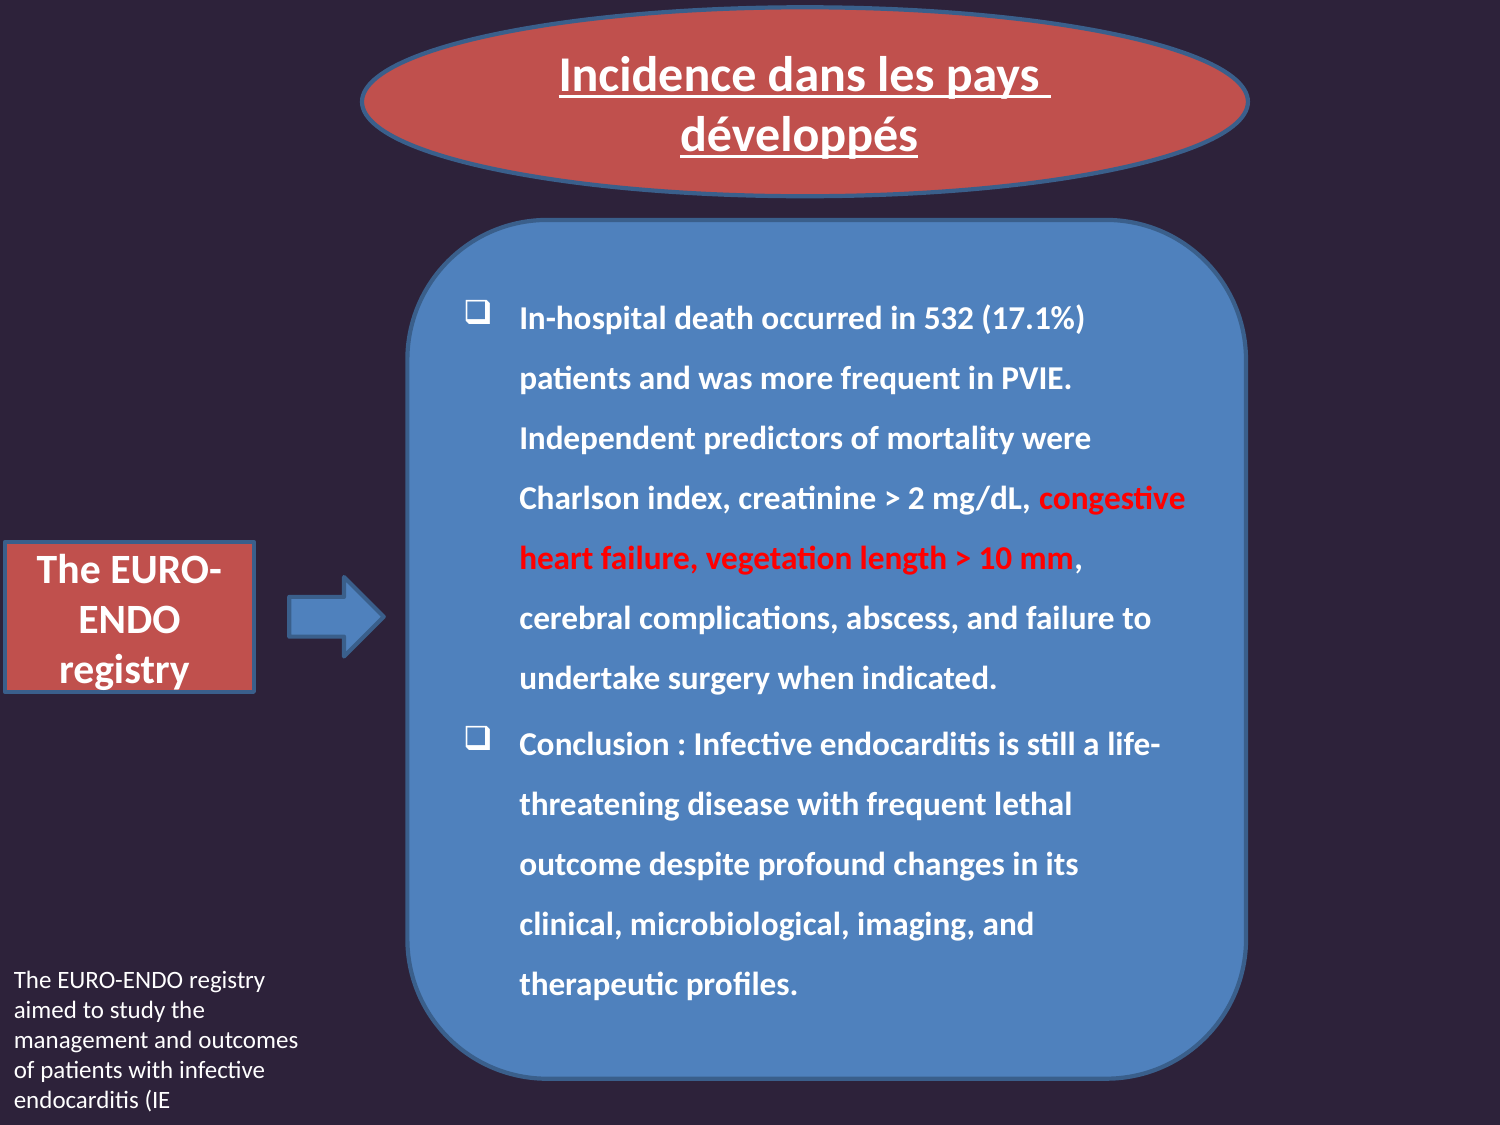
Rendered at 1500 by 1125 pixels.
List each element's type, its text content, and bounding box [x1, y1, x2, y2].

text_box The EURO-ENDO registry [3, 540, 256, 694]
text_box [287, 575, 386, 659]
text_box Incidence dans les pays développés [359, 5, 1251, 199]
text_box In-hospital death occurred in 532 (17.1%) patients and was more frequent in PVIE. Independent predictors of mortality were Charlson index, creatinine > 2 mg/dL, congestive heart failure, vegetation length > 10 mm, cerebral complications, abscess, and failure to undertake surgery when indicated. Conclusion : Infective endocarditis is still a life-threatening disease with frequent lethal outcome despite profound changes in its clinical, microbiological, imaging, and therapeutic profiles. [405, 217, 1249, 1081]
text_box The EURO-ENDO registry aimed to study the management and outcomes of patients with infective endocarditis (IE [0, 956, 332, 1122]
